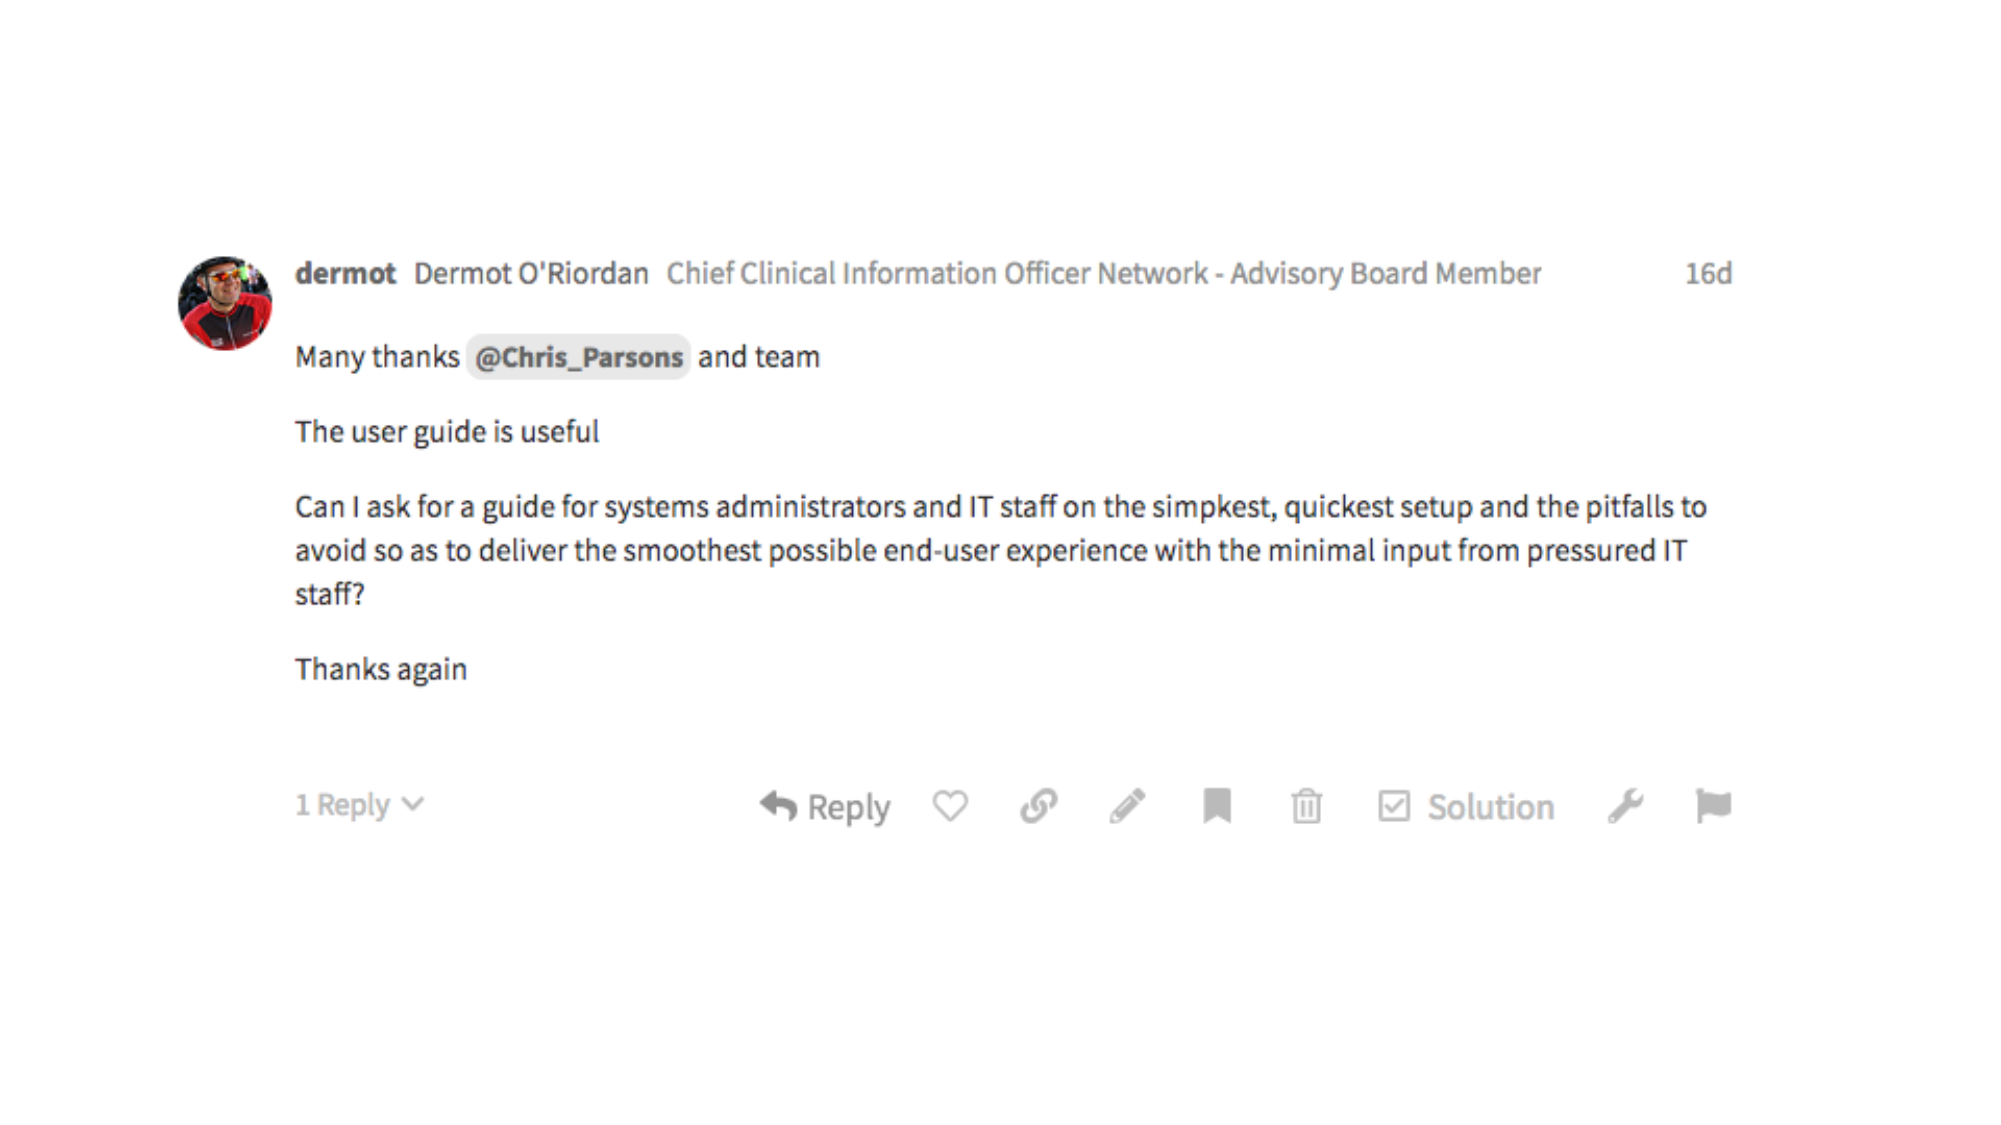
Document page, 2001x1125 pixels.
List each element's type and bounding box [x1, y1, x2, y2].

picture [160, 226, 1840, 899]
